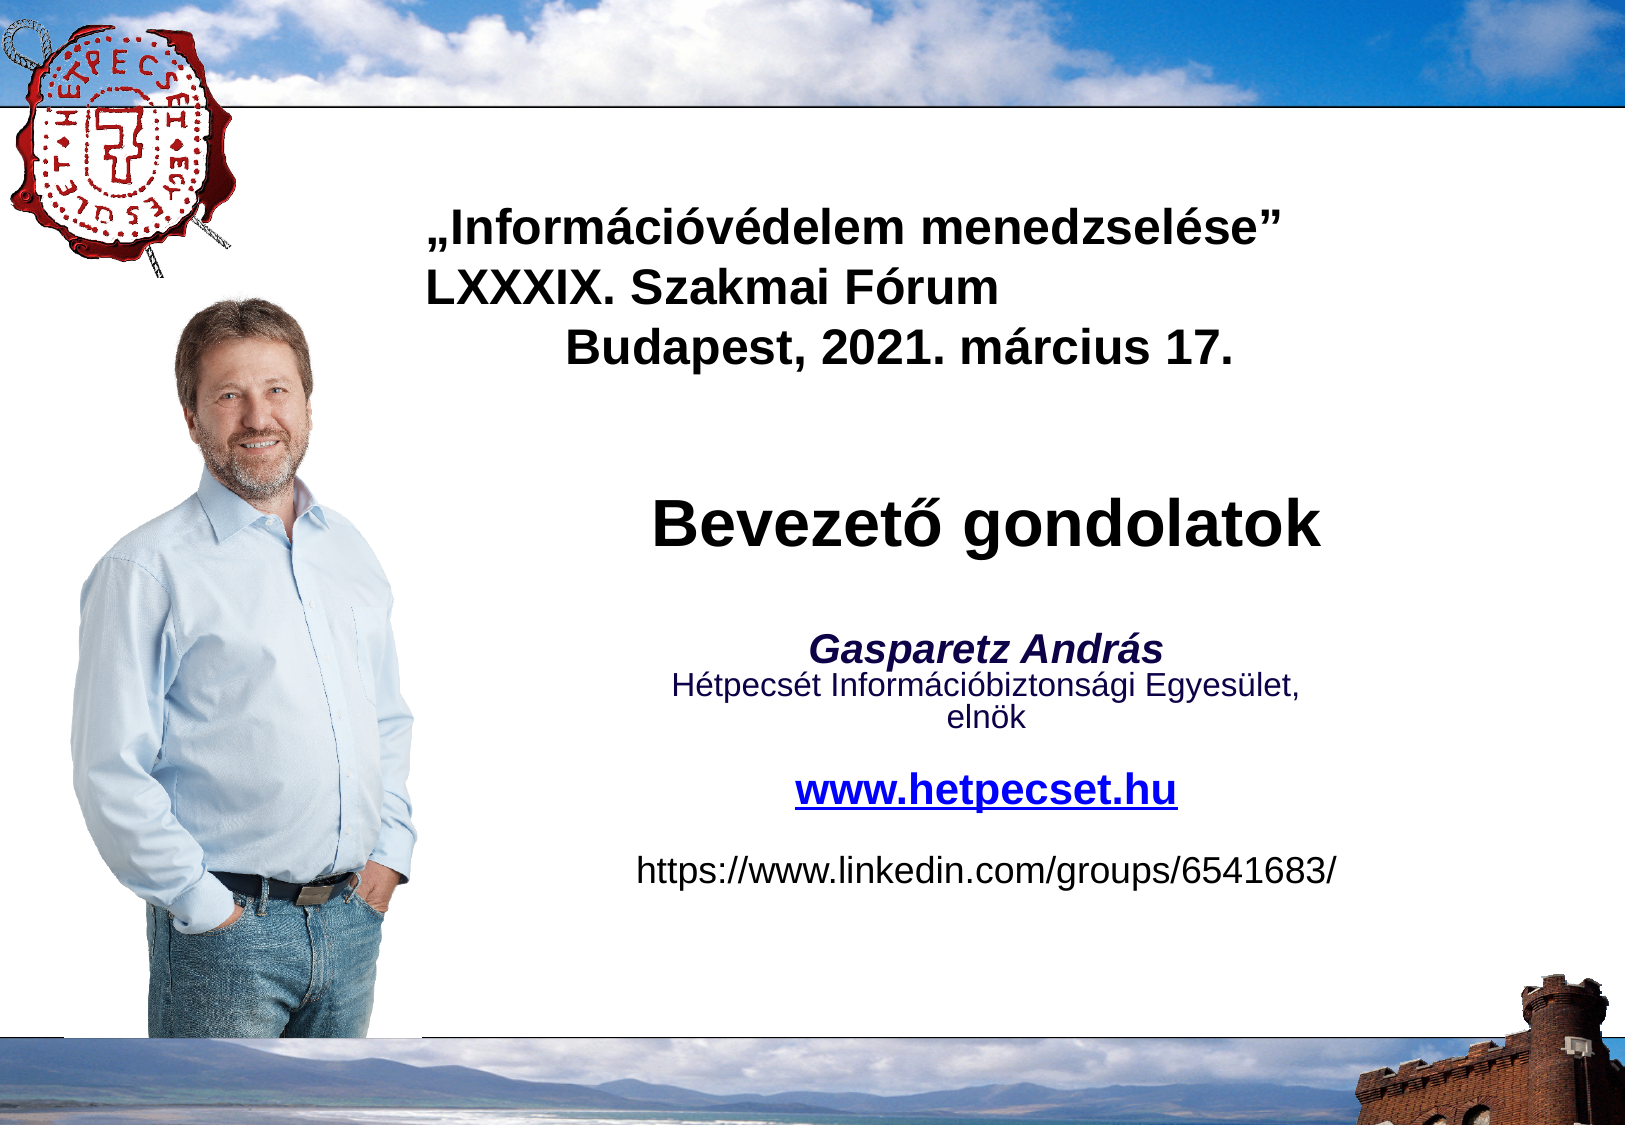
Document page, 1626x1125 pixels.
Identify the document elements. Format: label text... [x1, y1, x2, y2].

text_box Bevezető gondolatok Gasparetz András Hétpecsét Információbiztonsági Egyesület, elnök www.hetpecset.hu https://www.linkedin.com/groups/6541683/ [617, 491, 1356, 968]
picture [0, 0, 1625, 1125]
text_box „Információvédelem menedzselése” LXXXIX. Szakmai Fórum Budapest, 2021. március 17. [410, 148, 1391, 421]
